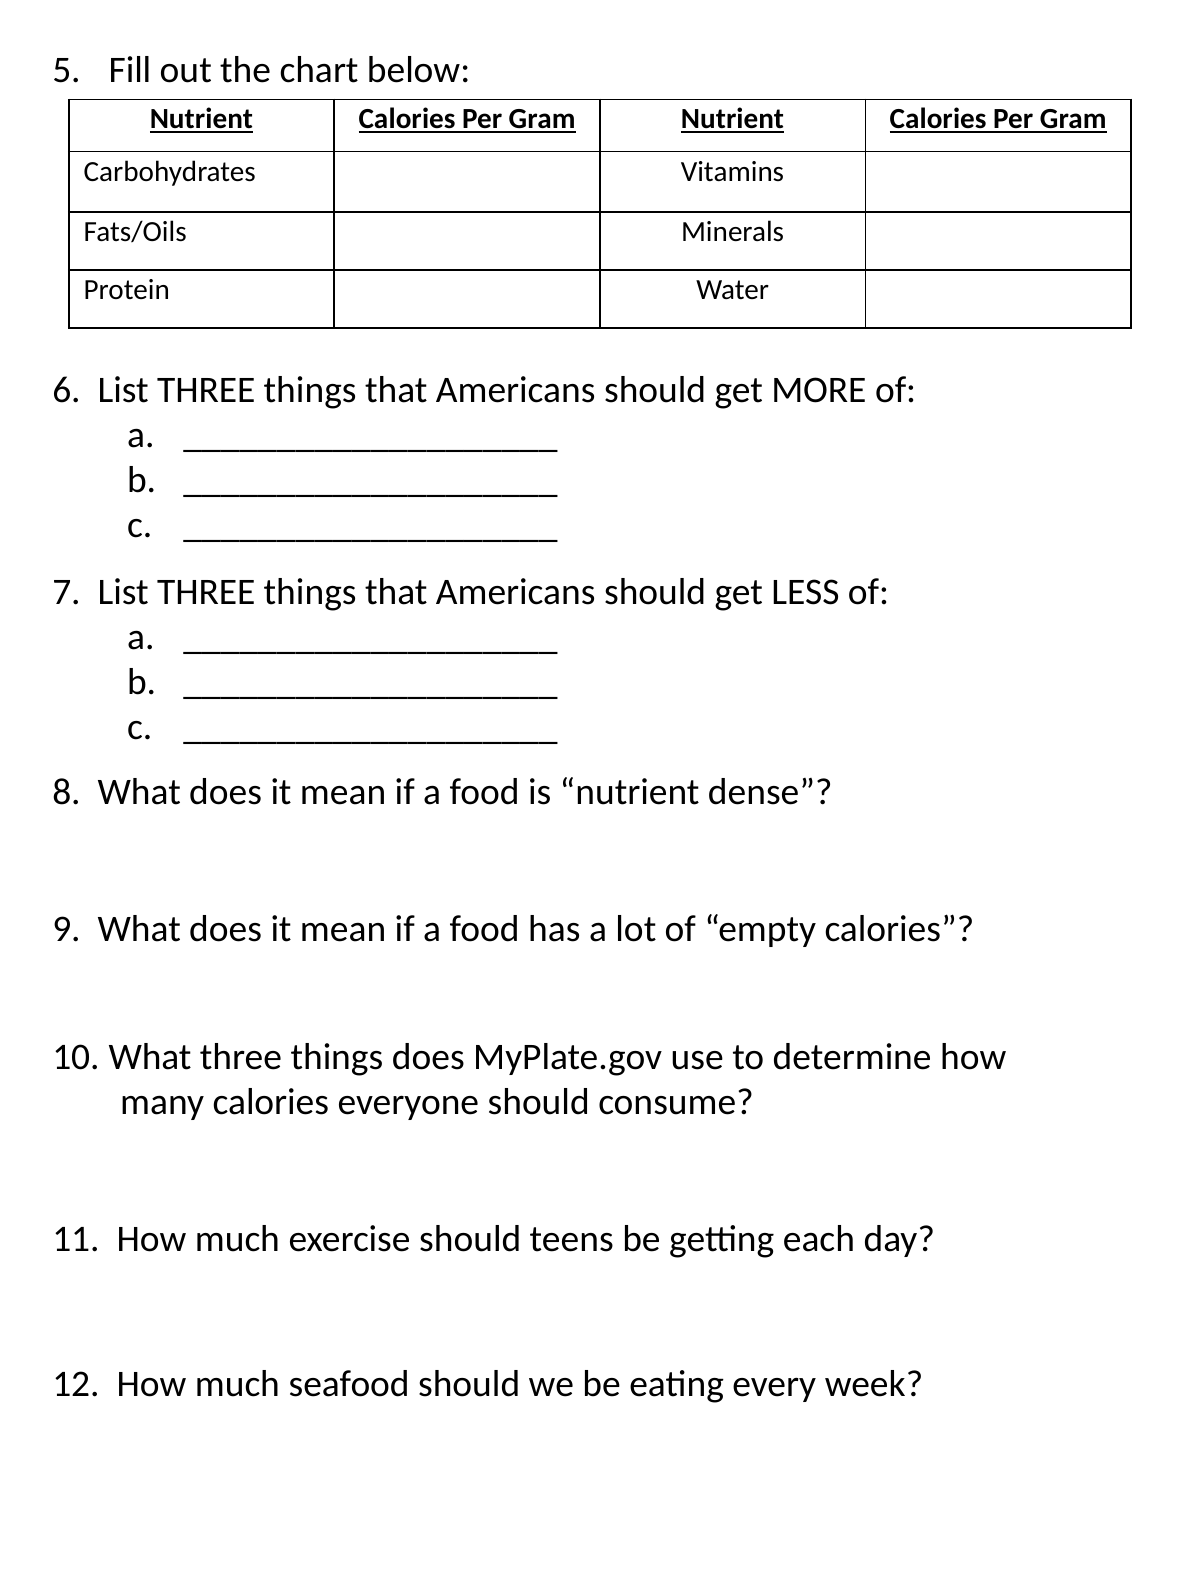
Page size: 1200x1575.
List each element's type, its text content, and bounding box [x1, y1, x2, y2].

text_box 7. List THREE things that Americans should get LESS of: ____________________ ____________________ ____________________ [37, 559, 1088, 755]
text_box 8. What does it mean if a food is “nutrient dense”? [37, 759, 1088, 819]
table_header Calories Per Gram [866, 100, 1130, 151]
table_cell [335, 213, 599, 269]
table_cell [335, 271, 599, 327]
table_cell Protein [70, 271, 333, 327]
text_box 11. How much exercise should teens be getting each day? [37, 1206, 1088, 1266]
text_box What three things does MyPlate.gov use to determine how many calories everyone should consume? [37, 1024, 1088, 1130]
text_box 6. List THREE things that Americans should get MORE of: ____________________ ____________________ ____________________ [37, 358, 1088, 553]
table_header Nutrient [601, 100, 865, 151]
text_box Fill out the chart below: [37, 37, 1088, 98]
table_cell [866, 271, 1130, 327]
table_header Calories Per Gram [335, 100, 599, 151]
table_cell Water [601, 271, 865, 327]
table_cell Minerals [601, 213, 865, 269]
table_cell [866, 213, 1130, 269]
table_header Nutrient [70, 100, 333, 151]
table_cell [866, 152, 1130, 211]
table_cell Fats/Oils [70, 213, 333, 269]
table_cell Carbohydrates [70, 152, 333, 211]
text_box 9. What does it mean if a food has a lot of “empty calories”? [37, 896, 1088, 957]
table_cell Vitamins [601, 152, 865, 211]
table_cell [335, 152, 599, 211]
text_box 12. How much seafood should we be eating every week? [37, 1351, 1088, 1412]
